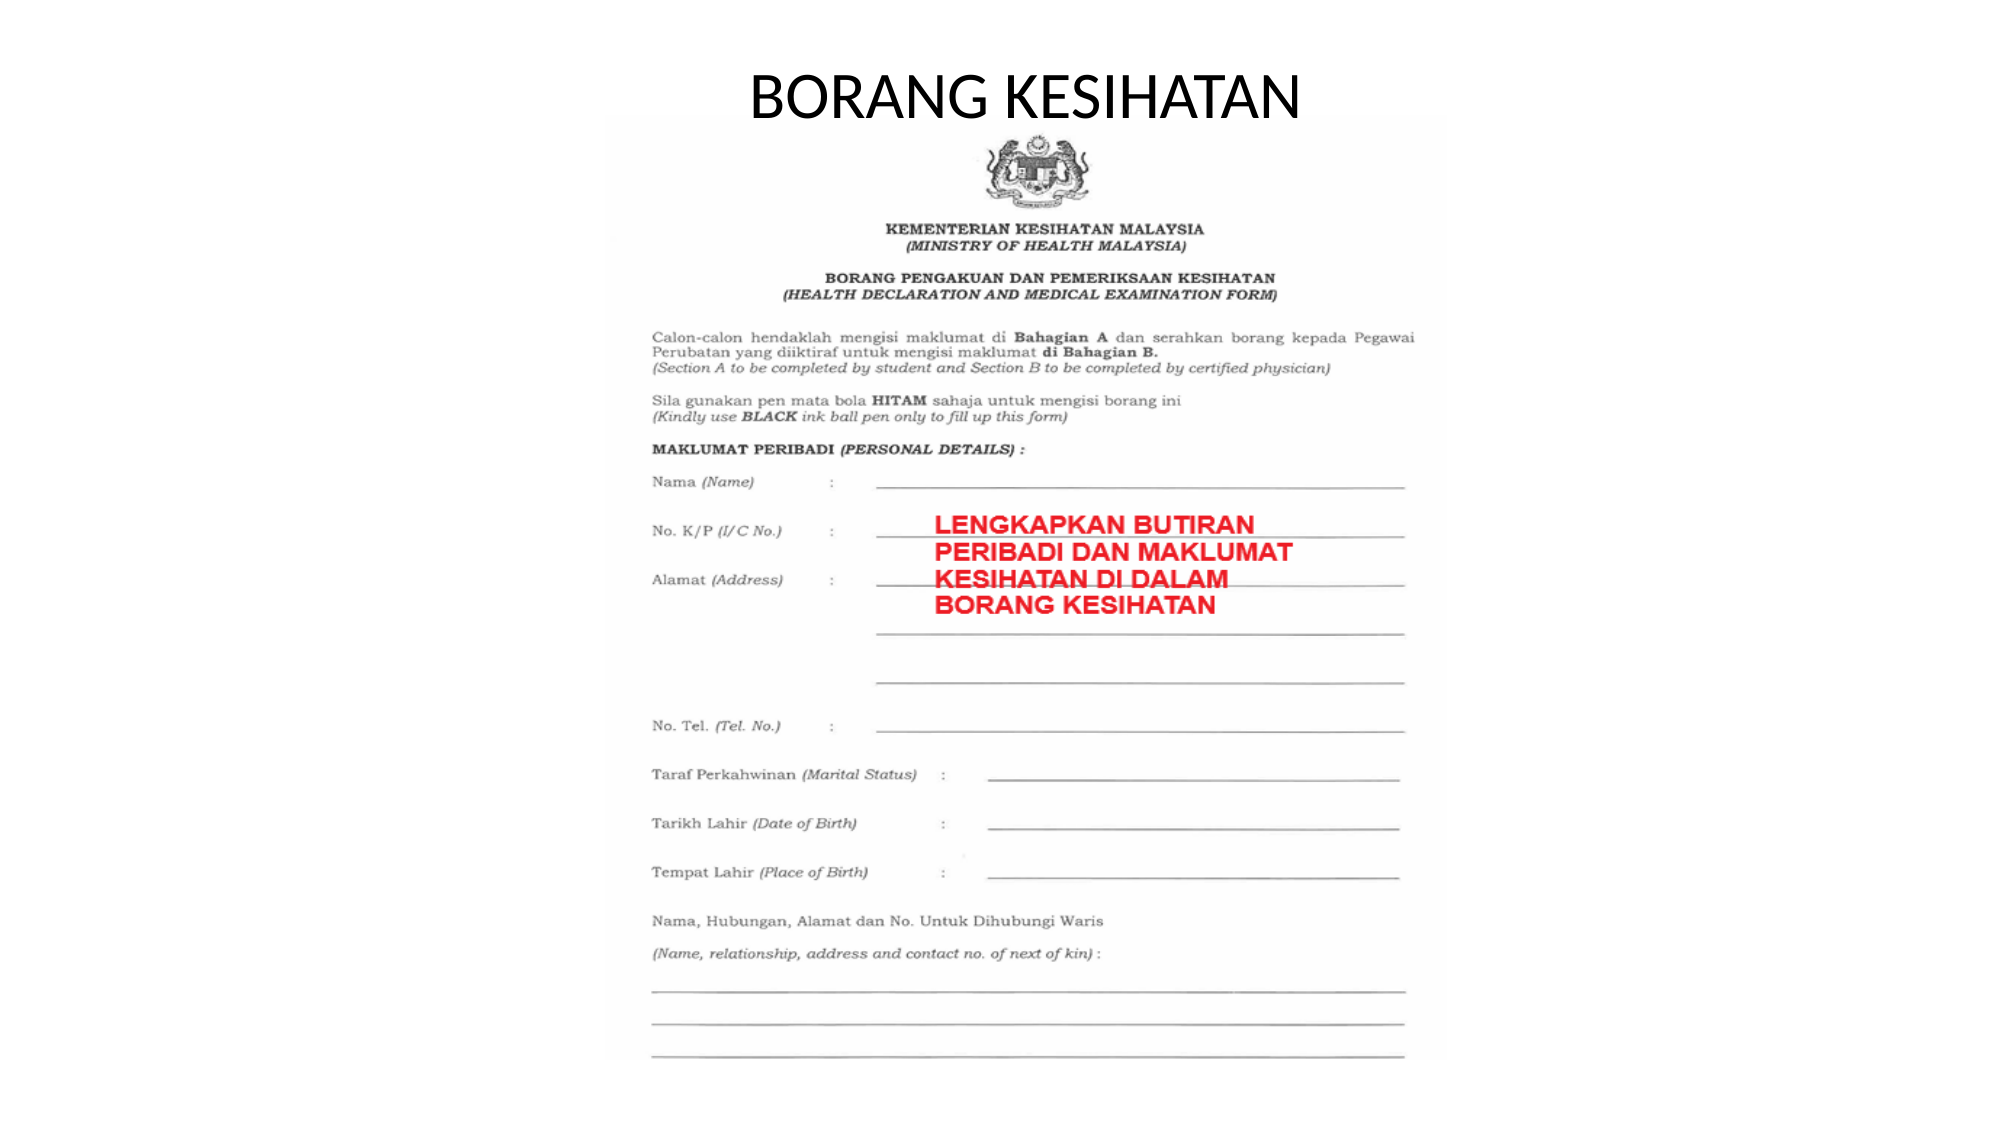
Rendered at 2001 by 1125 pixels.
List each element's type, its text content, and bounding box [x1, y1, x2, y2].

picture [605, 115, 1447, 1060]
text_box BORANG KESIHATAN [734, 44, 1318, 115]
